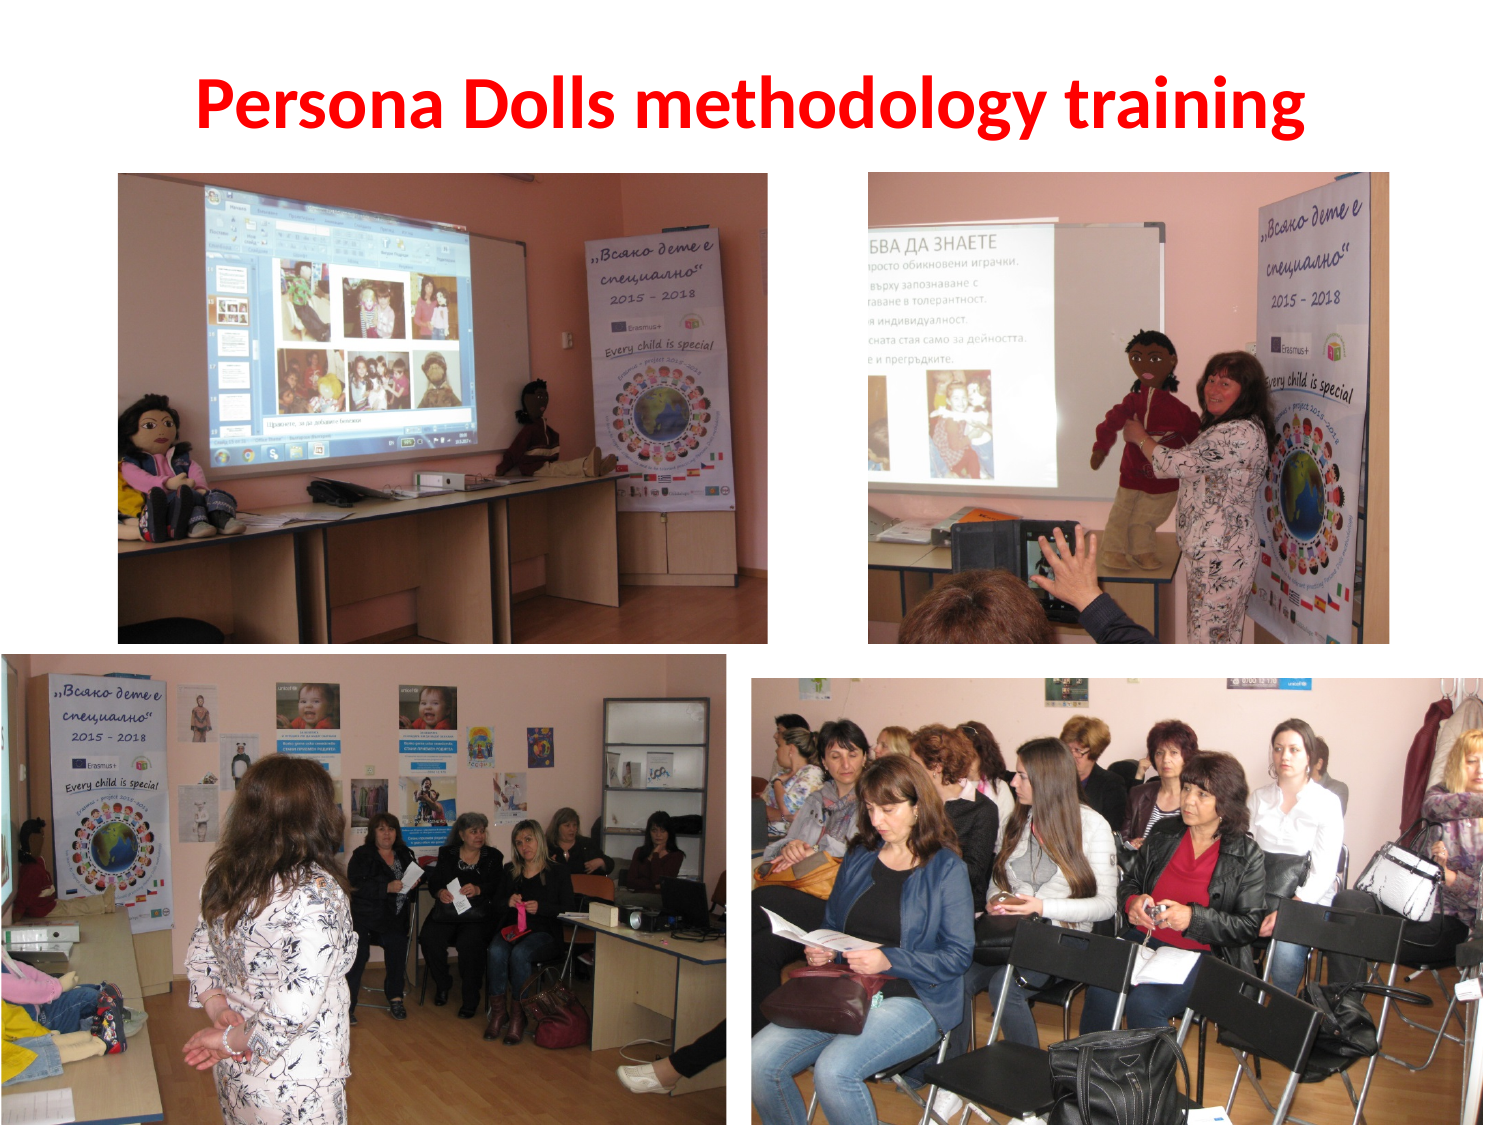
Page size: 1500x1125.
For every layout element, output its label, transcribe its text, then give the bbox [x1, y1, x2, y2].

picture [1, 654, 727, 1125]
picture [751, 677, 1483, 1125]
picture [867, 172, 1390, 644]
picture [117, 173, 768, 644]
text_box Persona Dolls methodology training [1, 45, 1500, 151]
